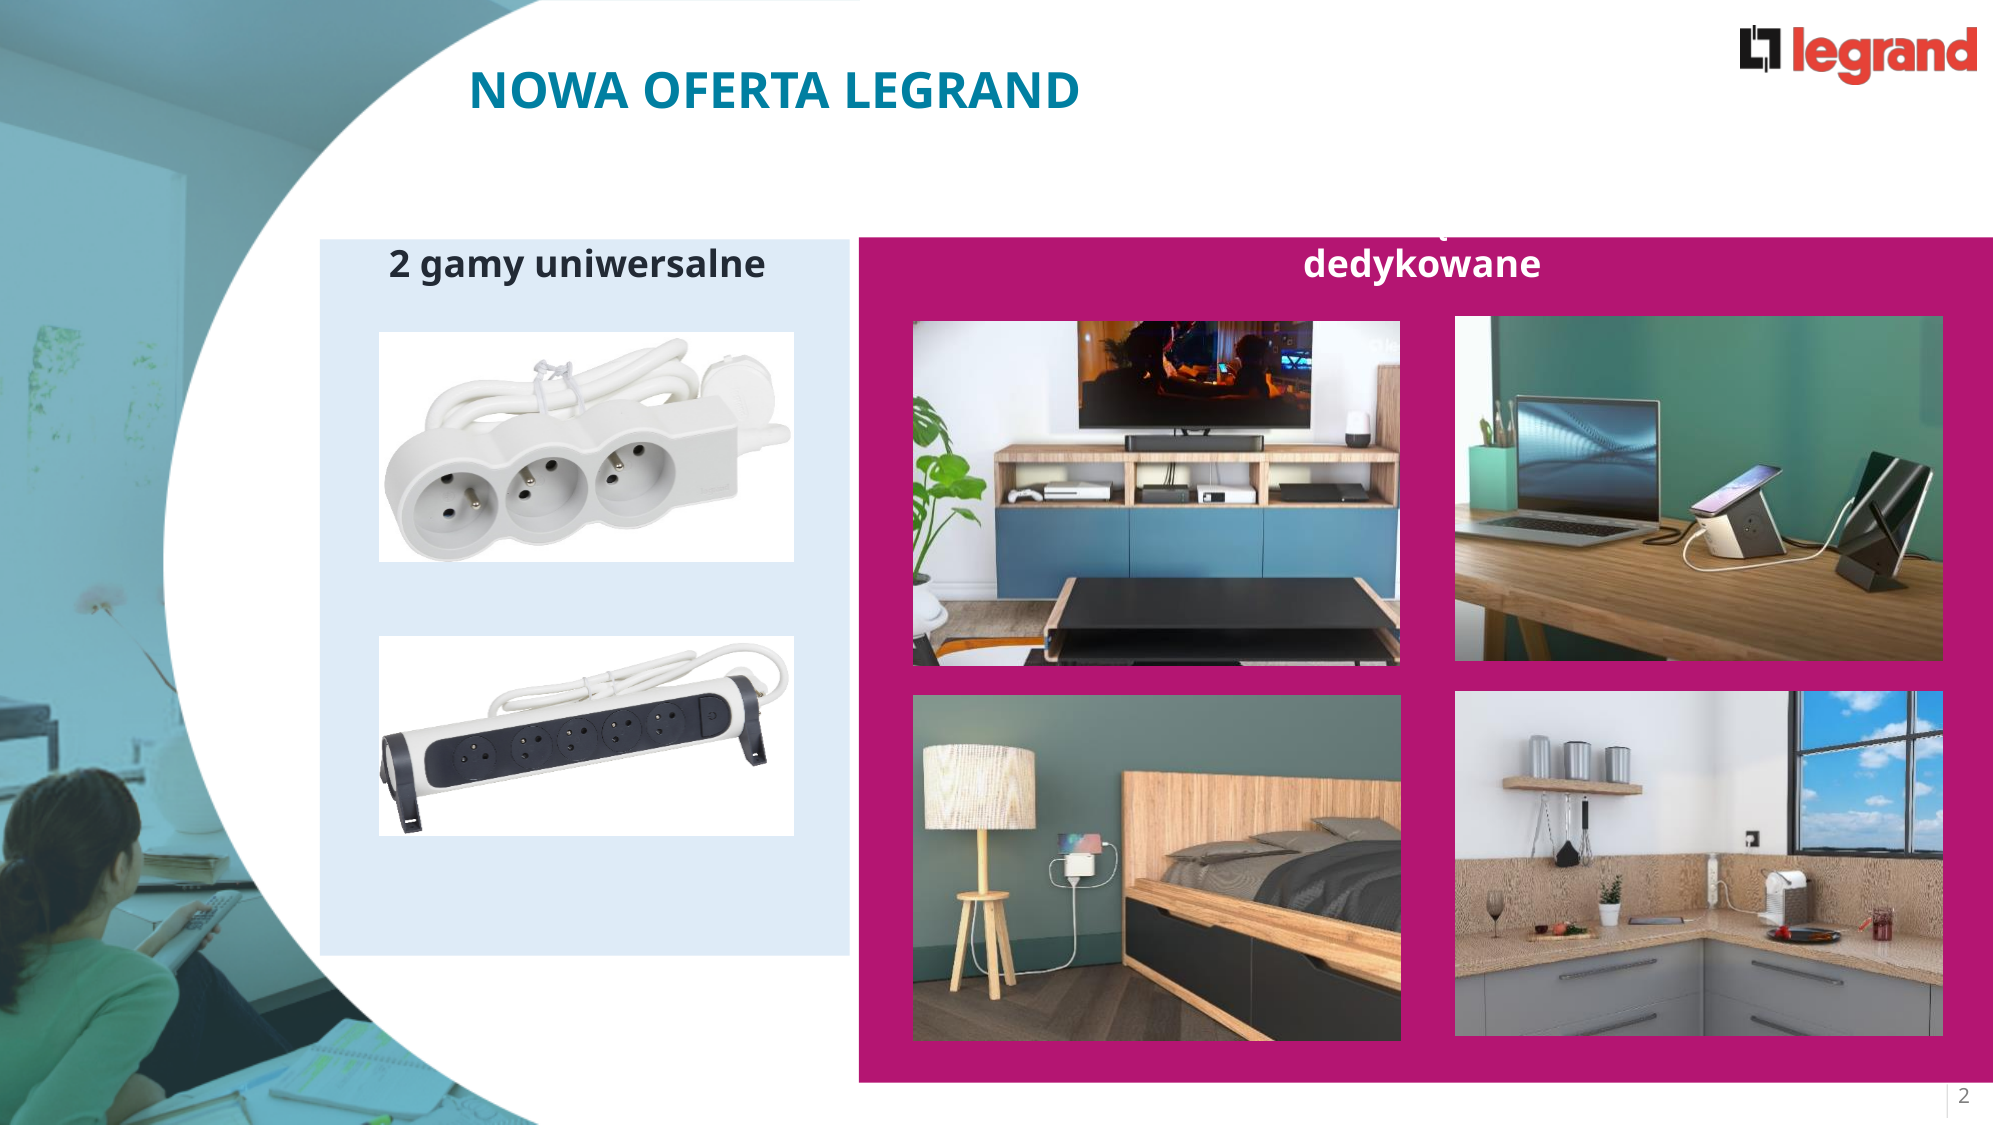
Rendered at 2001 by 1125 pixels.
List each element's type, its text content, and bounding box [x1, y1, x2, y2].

picture [0, 0, 860, 1125]
picture [913, 695, 1401, 1041]
picture [913, 321, 1400, 666]
title NOWA OFERTA LEGRAND [468, 57, 1532, 119]
text_box [858, 236, 1994, 1084]
picture [1455, 690, 1943, 1036]
text_box 4 rozwiązania dedykowane [1183, 194, 1662, 285]
text_box [319, 238, 851, 957]
picture [1740, 25, 1977, 85]
text_box 2 gamy uniwersalne [338, 239, 817, 286]
picture [1455, 316, 1943, 661]
